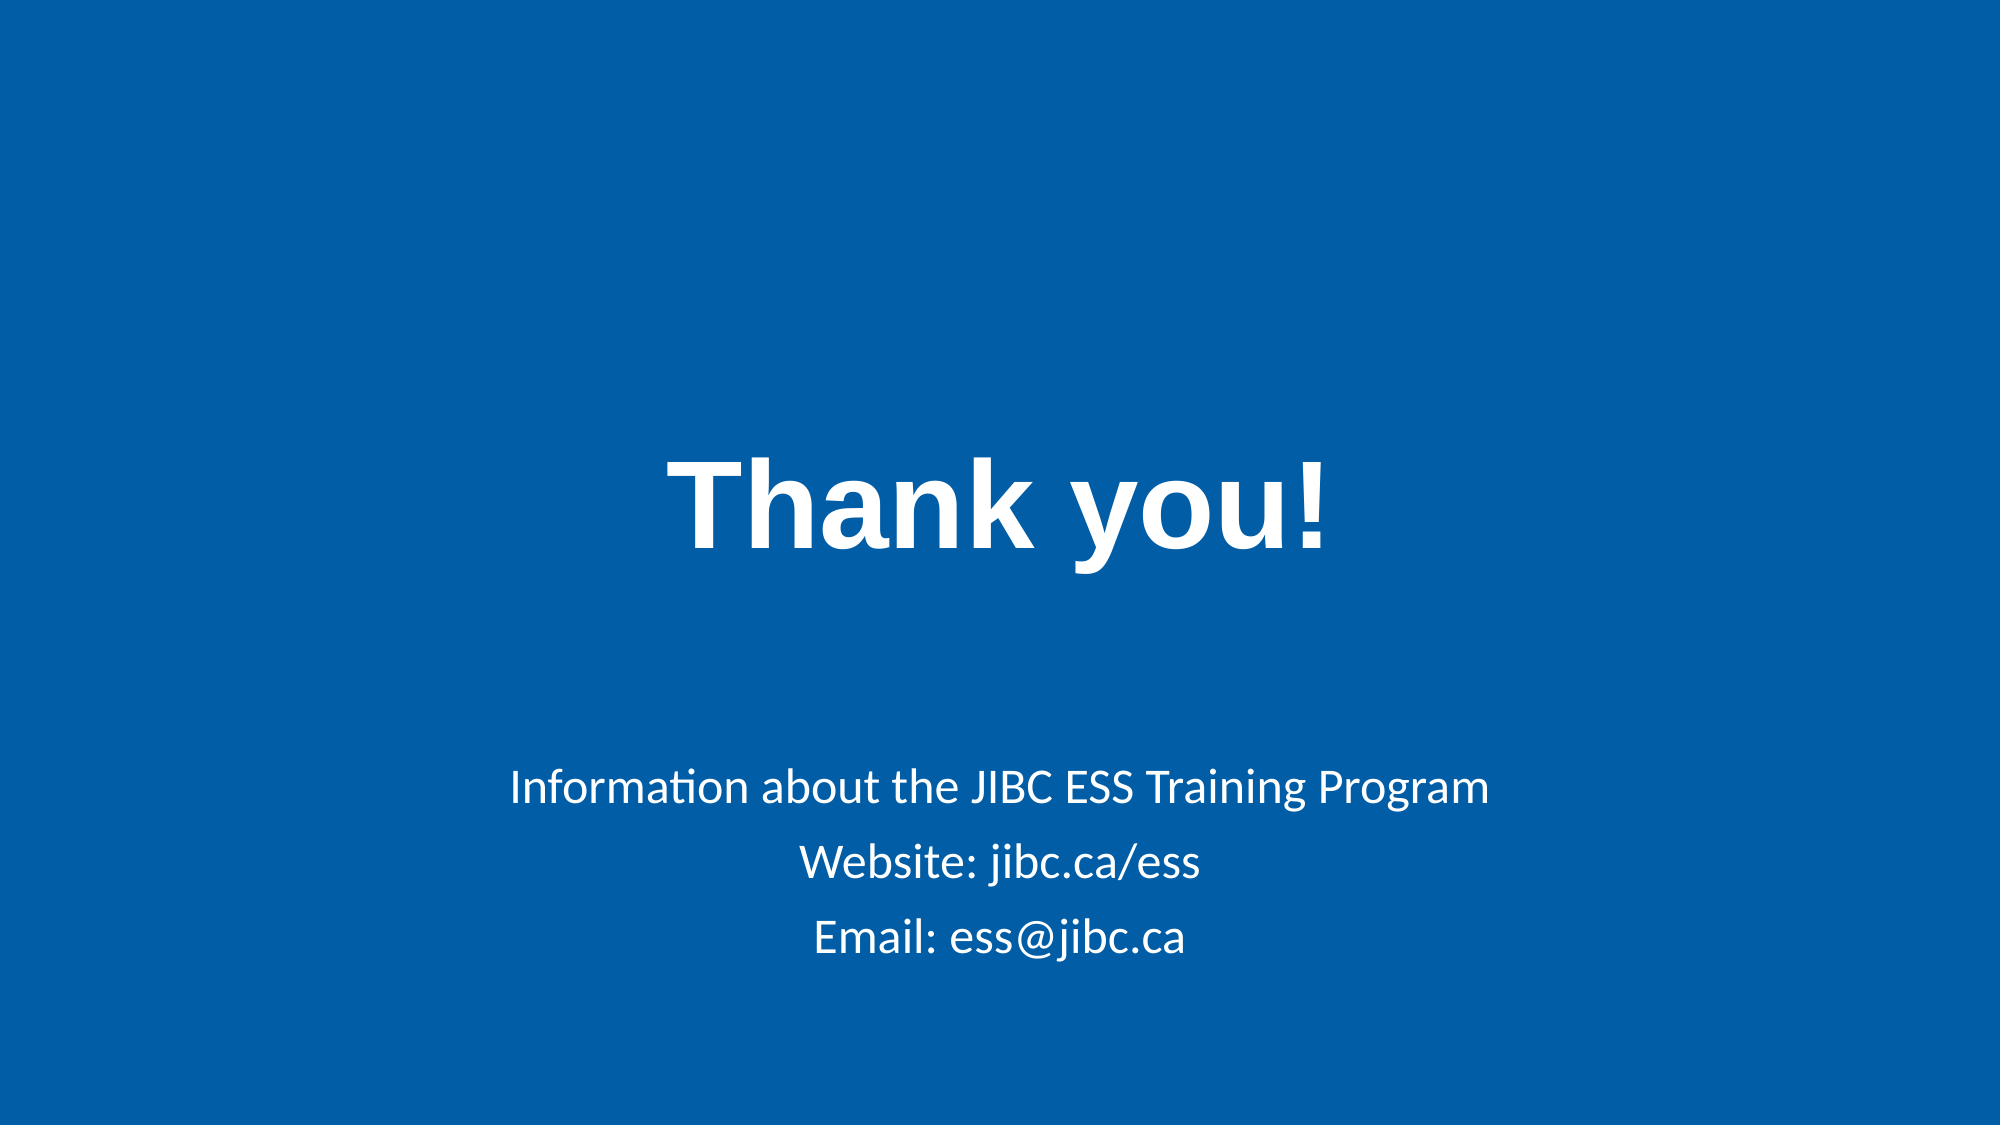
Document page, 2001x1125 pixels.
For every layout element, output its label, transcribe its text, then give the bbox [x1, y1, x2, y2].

title Thank you! [99, 262, 1900, 752]
list Information about the JIBC ESS Training Program Website: jibc.ca/ess Email: ess@jibc.ca [99, 752, 1900, 1013]
